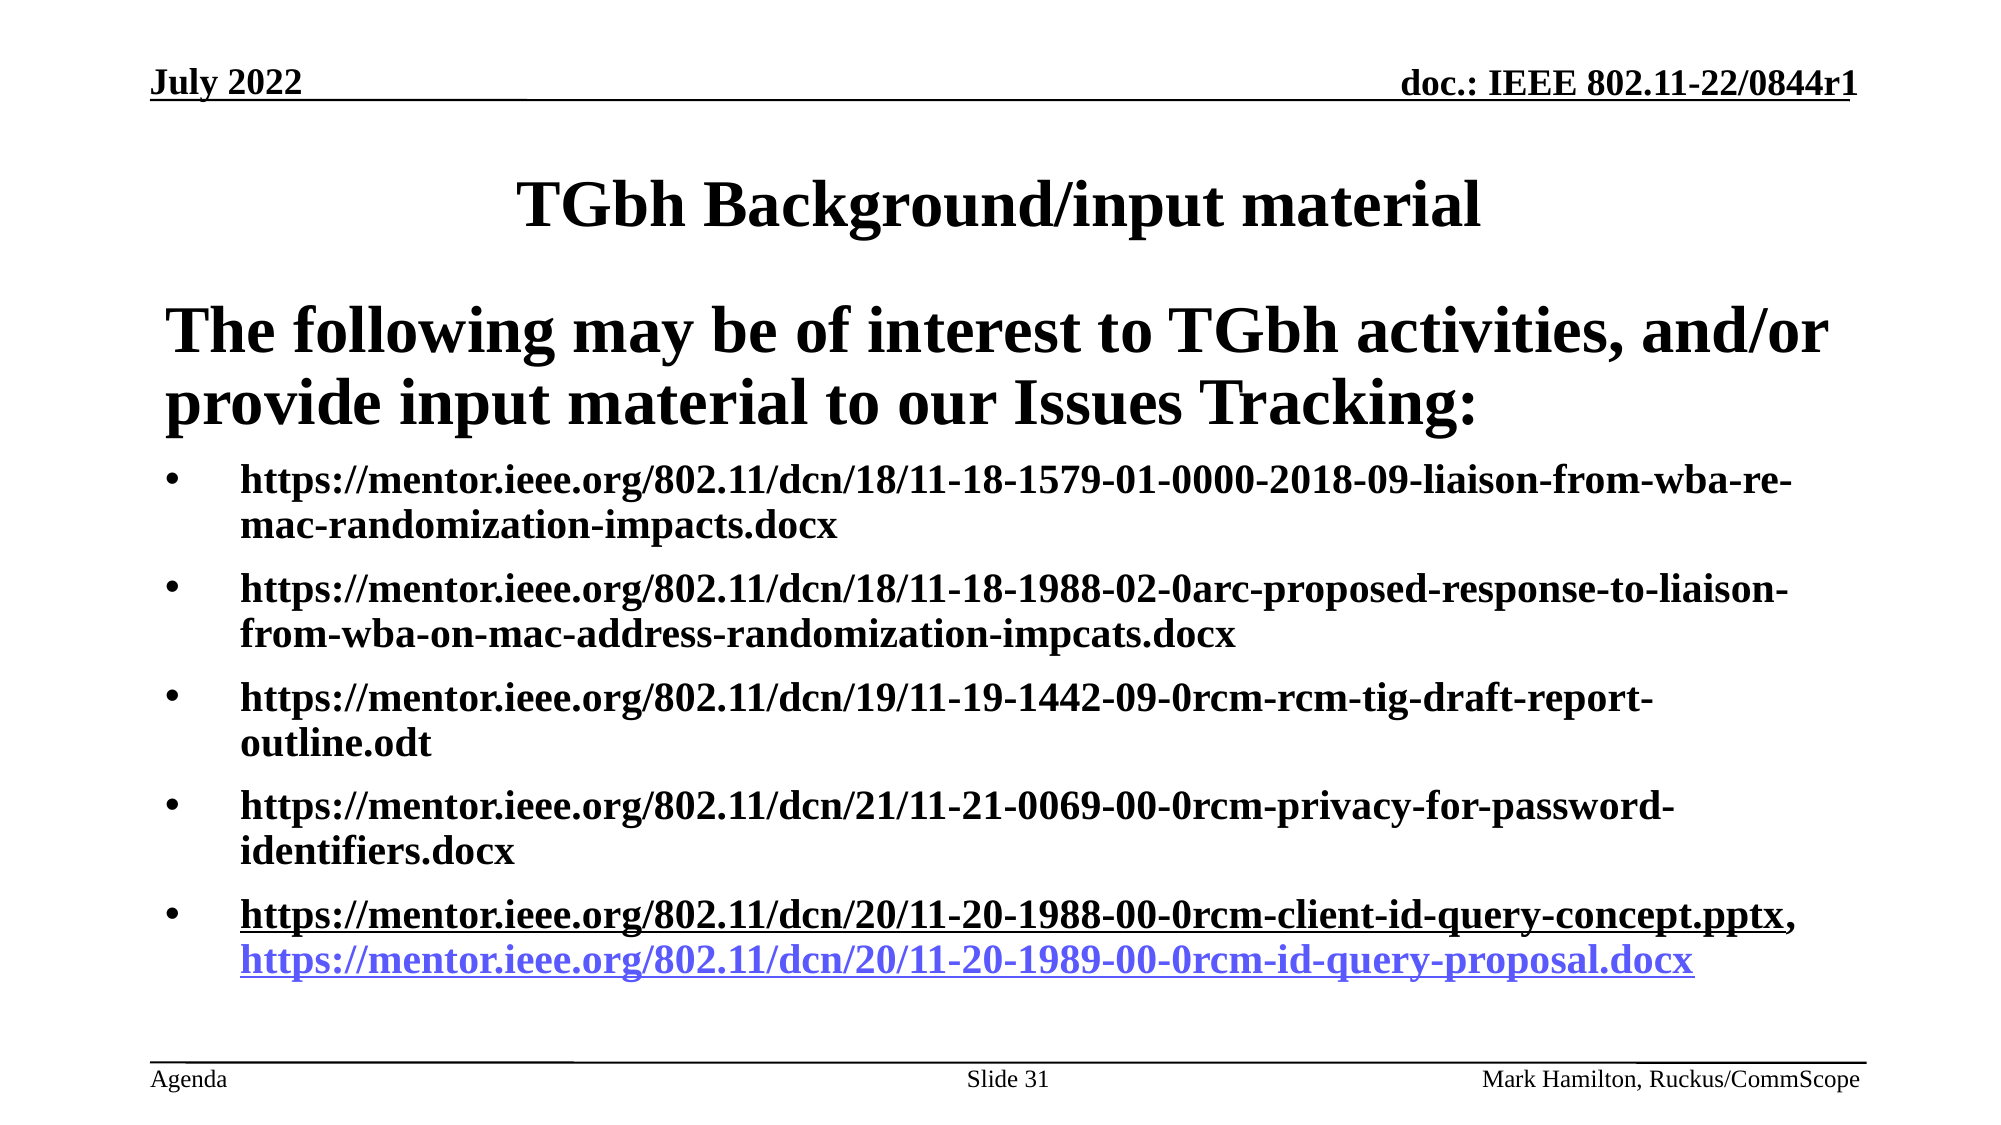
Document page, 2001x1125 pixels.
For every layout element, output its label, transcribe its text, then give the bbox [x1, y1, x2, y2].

slide_number Slide 31 [950, 1061, 1067, 1123]
title TGbh Background/input material [149, 112, 1850, 287]
list The following may be of interest to TGbh activities, and/or provide input material to our Issues Tracking: https://mentor.ieee.org/802.11/dcn/18/11-18-1579-01-0000-2018-09-liaison-from-wba-re-mac-randomization-impacts.docx https://mentor.ieee.org/802.11/dcn/18/11-18-1988-02-0arc-proposed-response-to-liaison-from-wba-on-mac-address-randomization-impcats.docx https://mentor.ieee.org/802.11/dcn/19/11-19-1442-09-0rcm-rcm-tig-draft-report-outline.odt https://mentor.ieee.org/802.11/dcn/21/11-21-0069-00-0rcm-privacy-for-password-identifiers.docx https://mentor.ieee.org/802.11/dcn/20/11-20-1988-00-0rcm-client-id-query-concept.pptx, https://mentor.ieee.org/802.11/dcn/20/11-20-1989-00-0rcm-id-query-proposal.docx [149, 287, 1850, 963]
